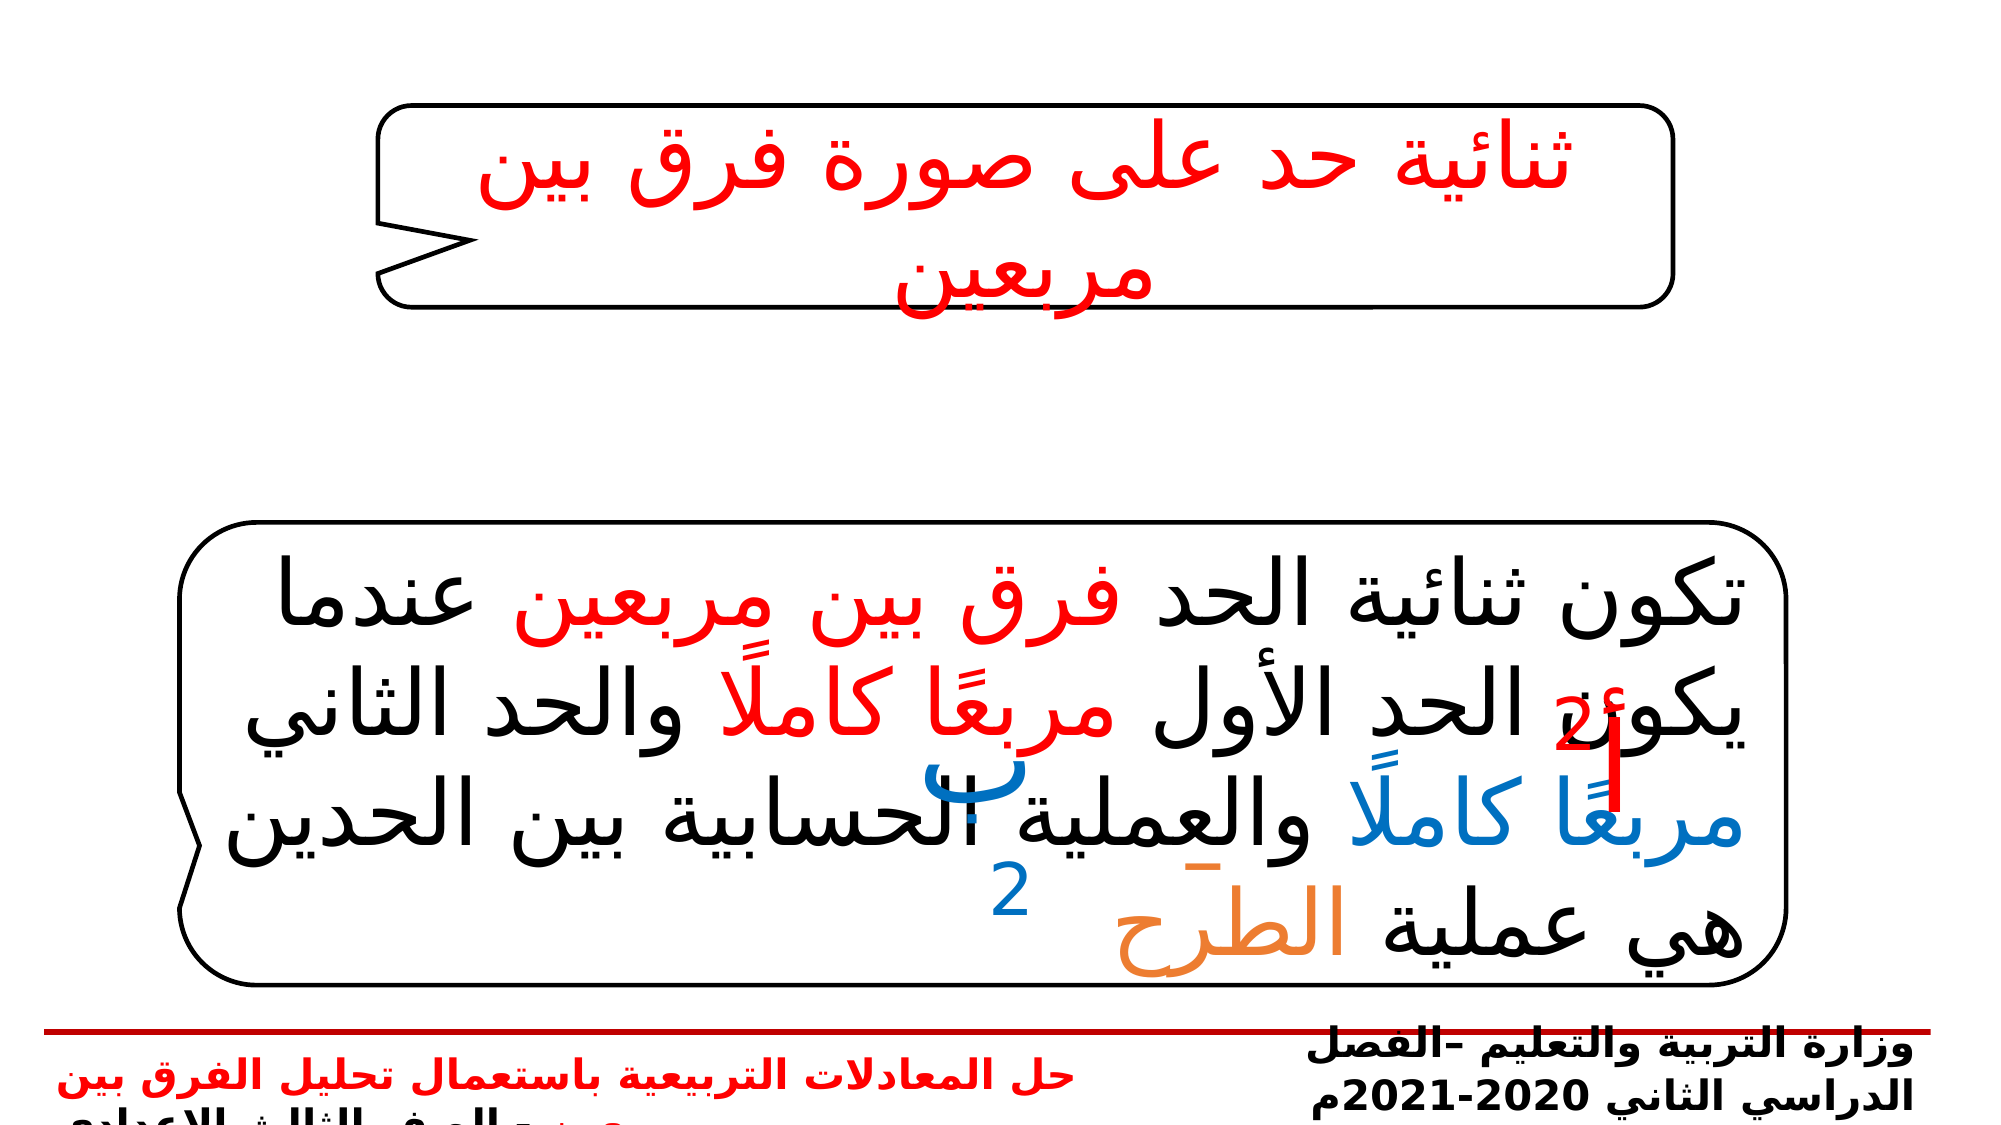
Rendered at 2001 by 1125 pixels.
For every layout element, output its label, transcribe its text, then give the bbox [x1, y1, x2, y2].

text_box – [1167, 798, 1251, 914]
text_box ب2 [896, 670, 1050, 986]
text_box ثنائية حد على صورة فرق بين مربعين [376, 104, 1675, 309]
text_box أ2 [1524, 670, 1647, 846]
text_box تكون ثنائية الحد فرق بين مربعين عندما يكون الحد الأول مربعًا كاملًا والحد الثاني مربعًا كاملًا والعملية الحسابية بين الحدين هي عملية الطرح [178, 521, 1788, 987]
